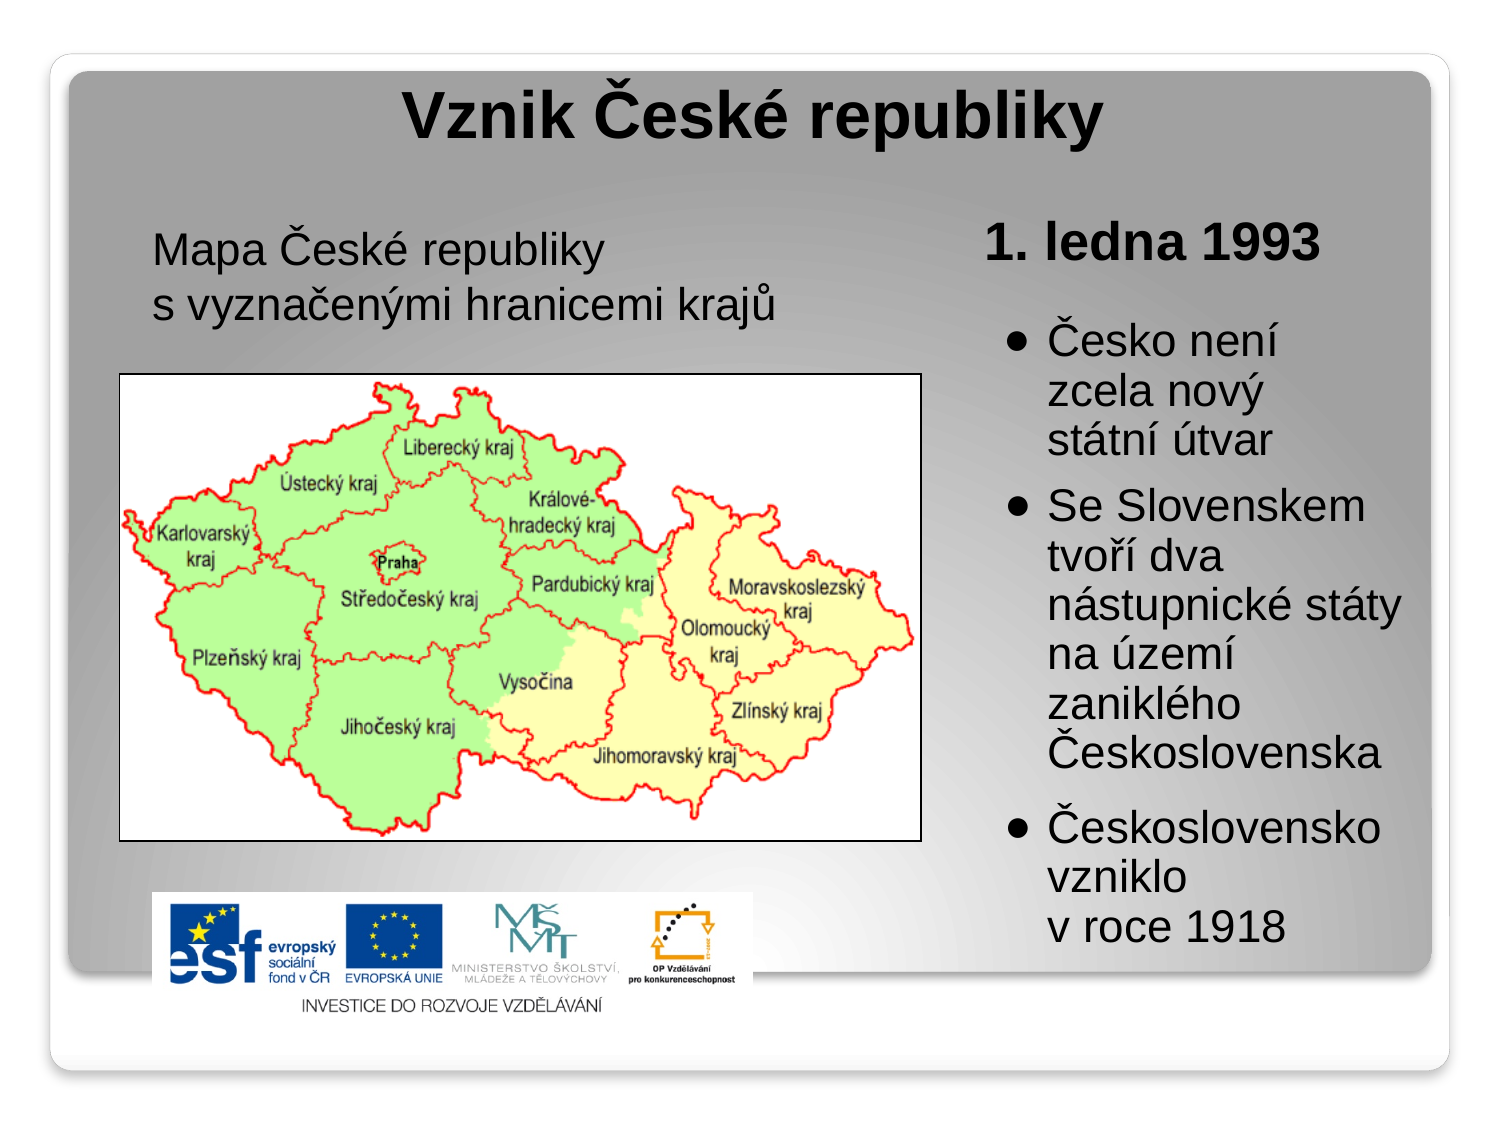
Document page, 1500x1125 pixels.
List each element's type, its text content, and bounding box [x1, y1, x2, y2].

text_box Se Slovenskem tvoří dva nástupnické státy na území zaniklého Československa [989, 474, 1418, 787]
picture [119, 374, 921, 841]
text_box Česko není zcela nový státní útvar [989, 309, 1295, 473]
text_box Československo vzniklo v roce 1918 [989, 796, 1397, 960]
list 1. ledna 1993 [954, 198, 1375, 296]
title Vznik České republiky [177, 59, 1329, 160]
text_box Mapa České republiky s vyznačenými hranicemi krajů [137, 212, 863, 338]
picture [152, 891, 753, 1024]
